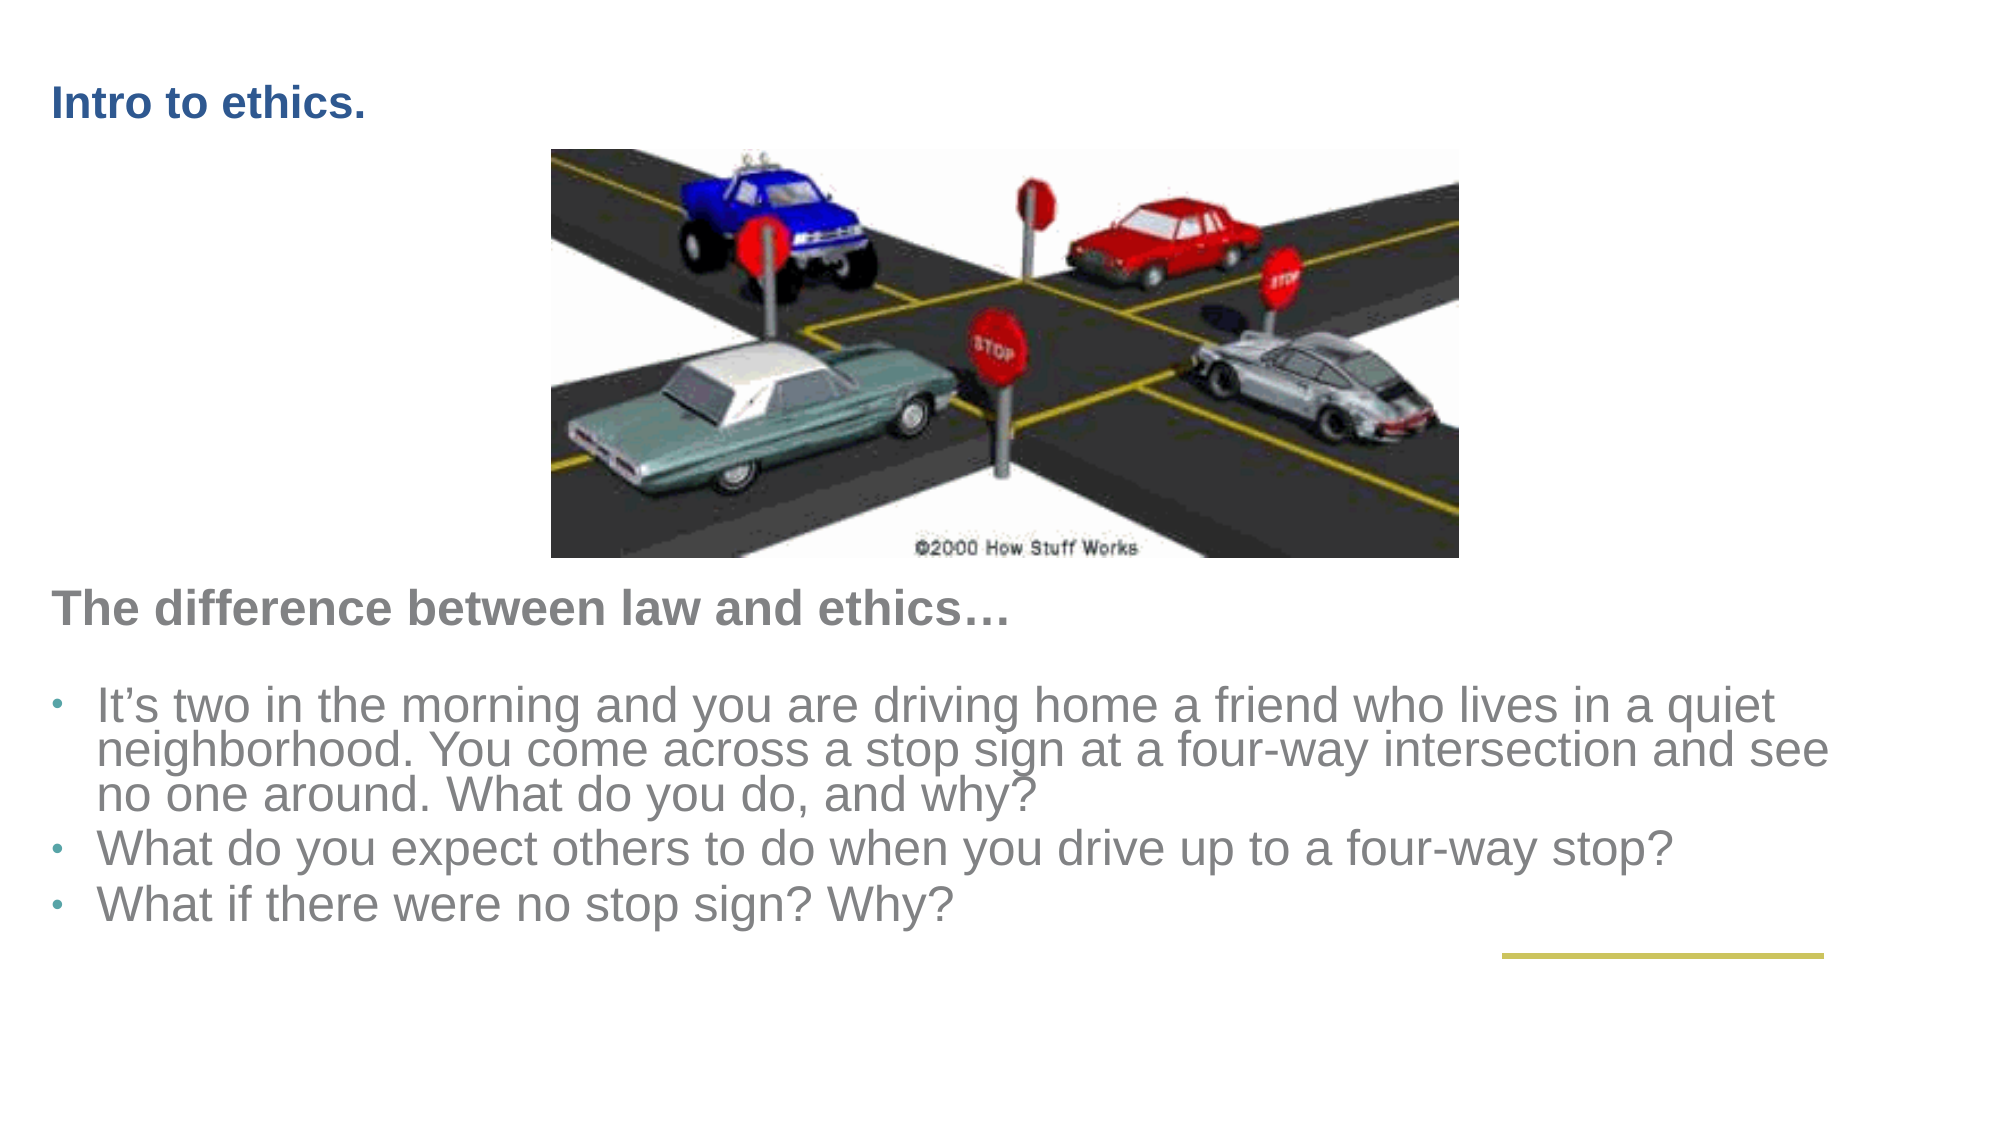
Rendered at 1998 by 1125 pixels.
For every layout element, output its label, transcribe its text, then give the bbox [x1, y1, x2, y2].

text_box The difference between law and ethics… It’s two in the morning and you are driving home a friend who lives in a quiet neighborhood. You come across a stop sign at a four-way intersection and see no one around. What do you do, and why? What do you expect others to do when you drive up to a four-way stop? What if there were no stop sign? Why? [43, 573, 1895, 1007]
text_box Intro to ethics. [43, 70, 1769, 139]
picture [551, 148, 1459, 558]
